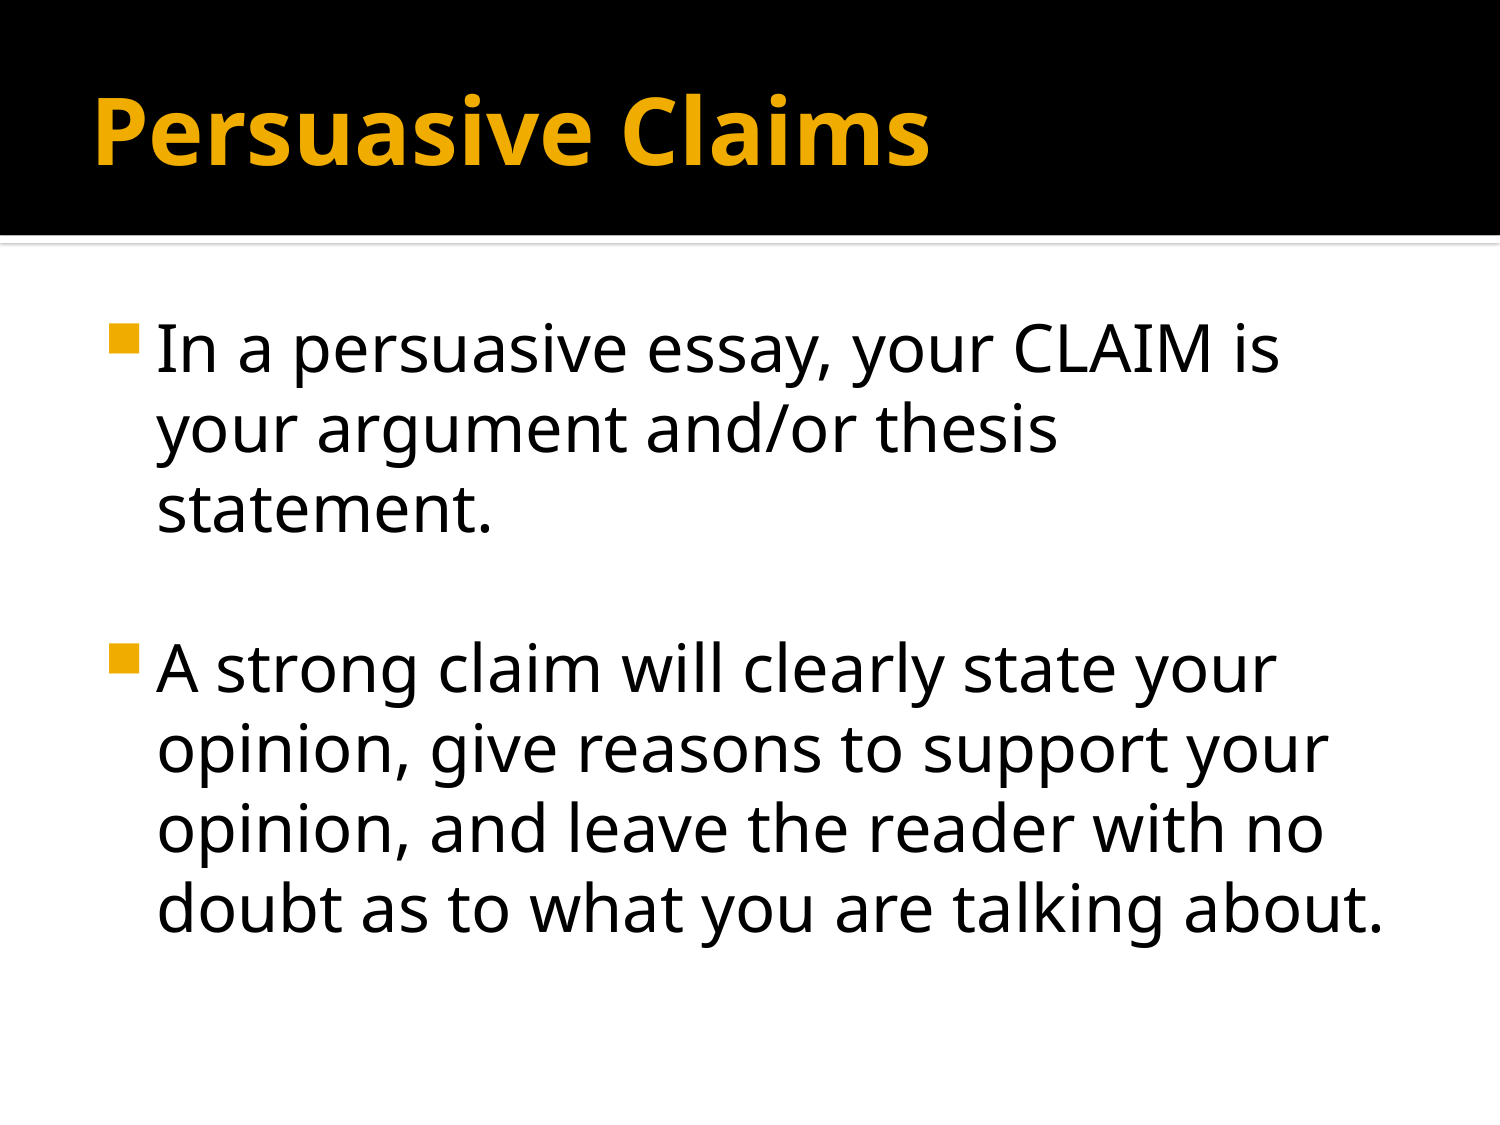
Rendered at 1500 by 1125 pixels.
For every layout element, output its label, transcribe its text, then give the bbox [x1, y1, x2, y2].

list In a persuasive essay, your CLAIM is your argument and/or thesis statement. A strong claim will clearly state your opinion, give reasons to support your opinion, and leave the reader with no doubt as to what you are talking about. [75, 291, 1425, 1050]
title Persuasive Claims [75, 25, 1425, 231]
